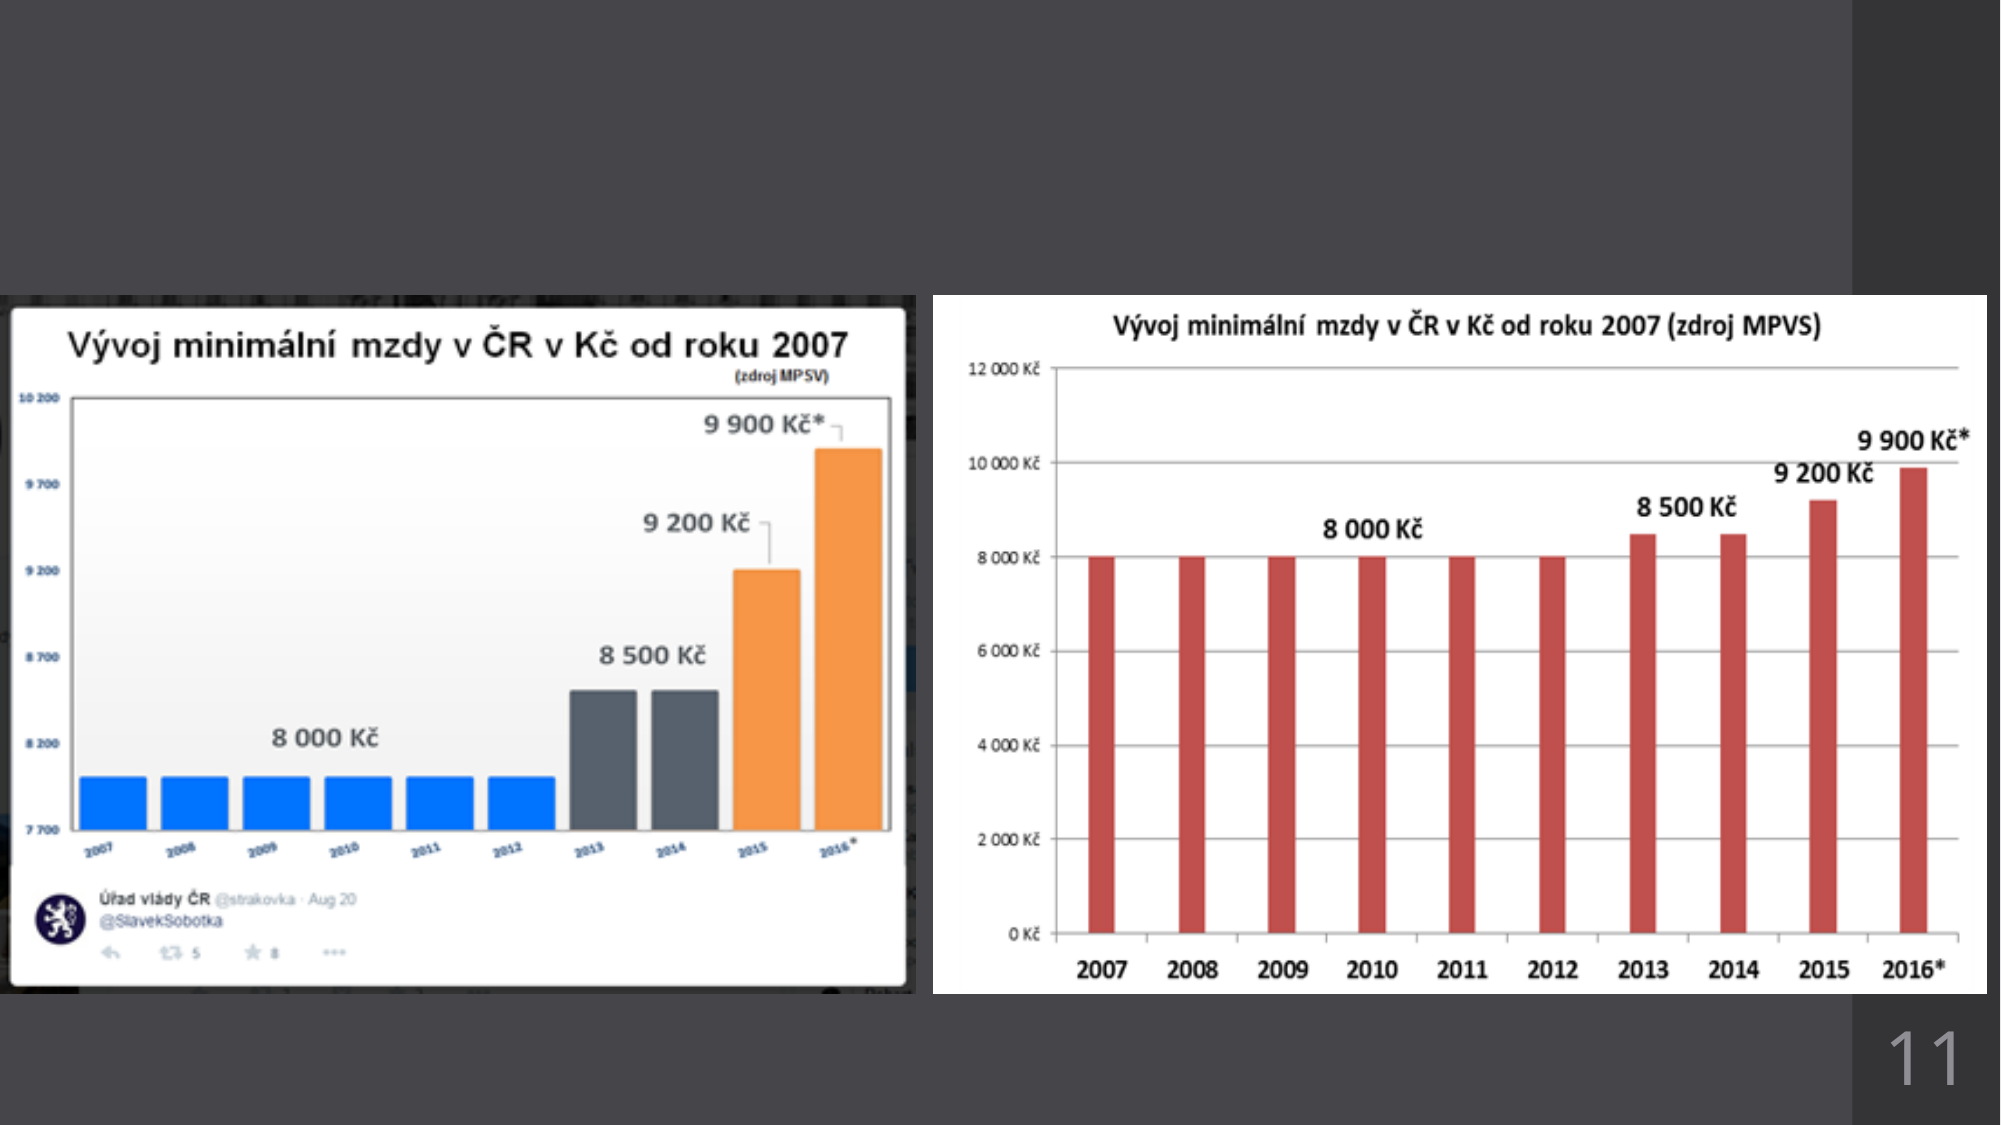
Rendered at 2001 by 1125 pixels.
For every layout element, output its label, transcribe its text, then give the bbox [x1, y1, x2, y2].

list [933, 294, 1987, 994]
slide_number 11 [1852, 1012, 2000, 1110]
picture [0, 294, 916, 994]
